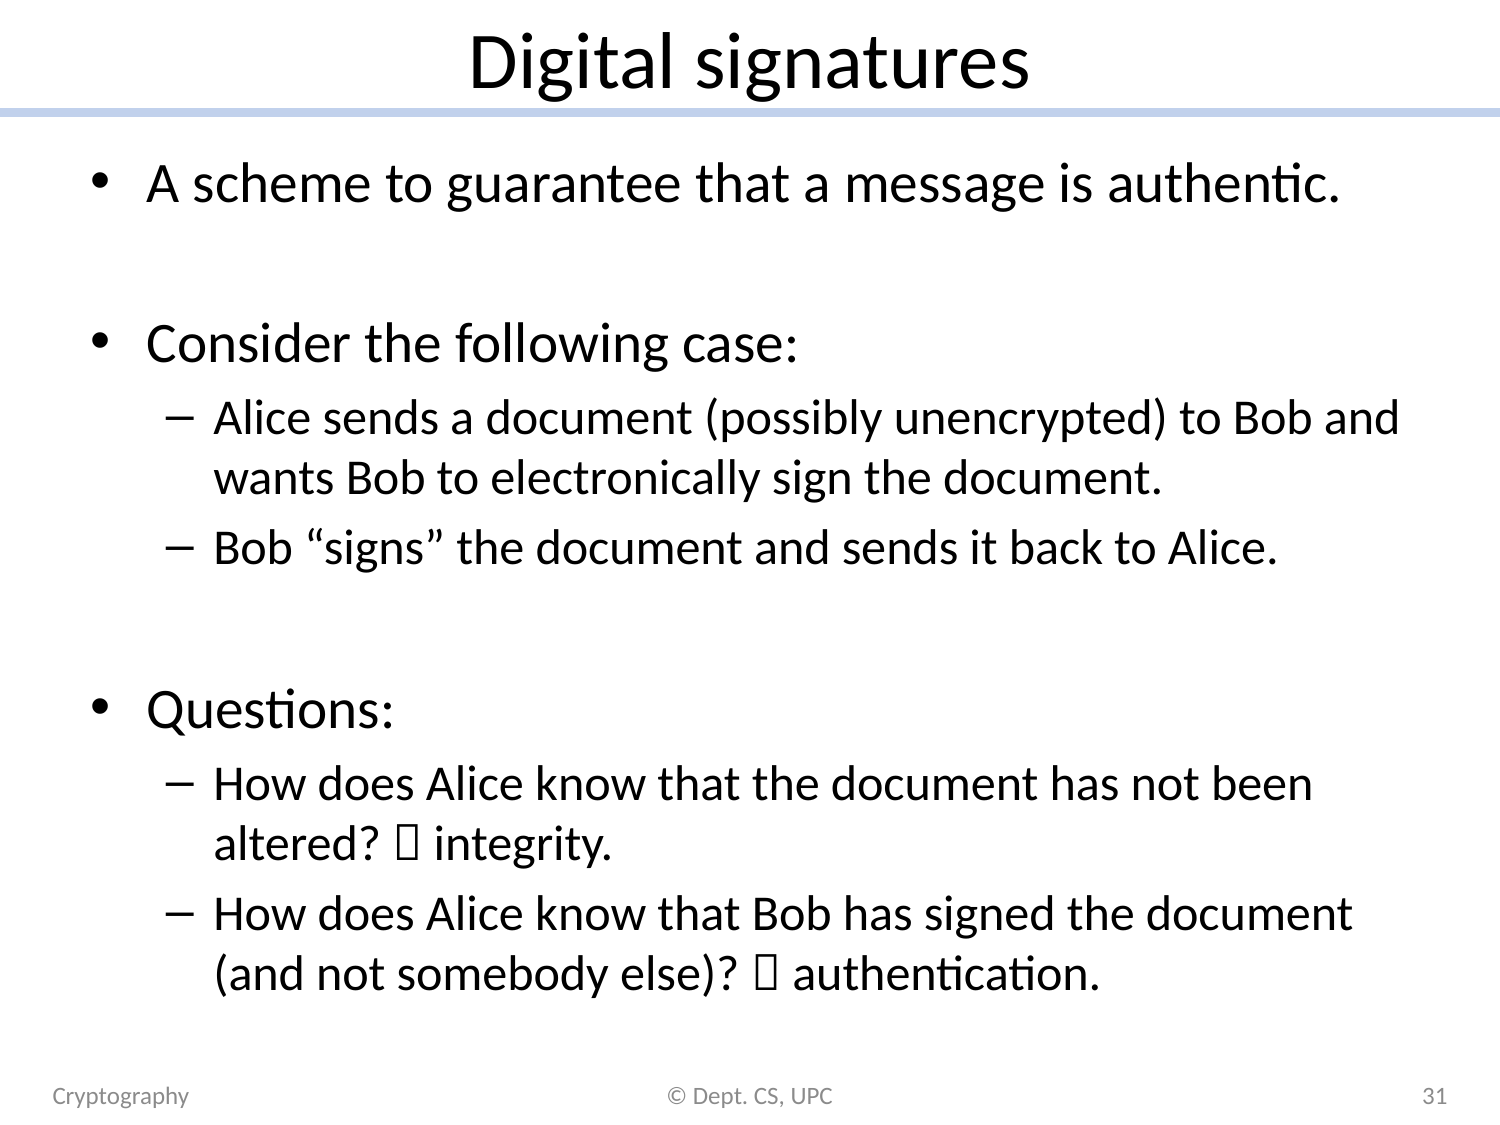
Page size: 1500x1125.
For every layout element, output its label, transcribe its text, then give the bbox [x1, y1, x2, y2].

list A scheme to guarantee that a message is authentic. Consider the following case: Alice sends a document (possibly unencrypted) to Bob and wants Bob to electronically sign the document. Bob “signs” the document and sends it back to Alice. Questions: How does Alice know that the document has not been altered?  integrity. How does Alice know that Bob has signed the document (and not somebody else)?  authentication. [75, 137, 1425, 1025]
slide_number Cryptography [37, 1065, 388, 1125]
footer © Dept. CS, UPC [512, 1065, 988, 1125]
title Digital signatures [75, 0, 1425, 113]
slide_number 31 [1112, 1065, 1463, 1125]
